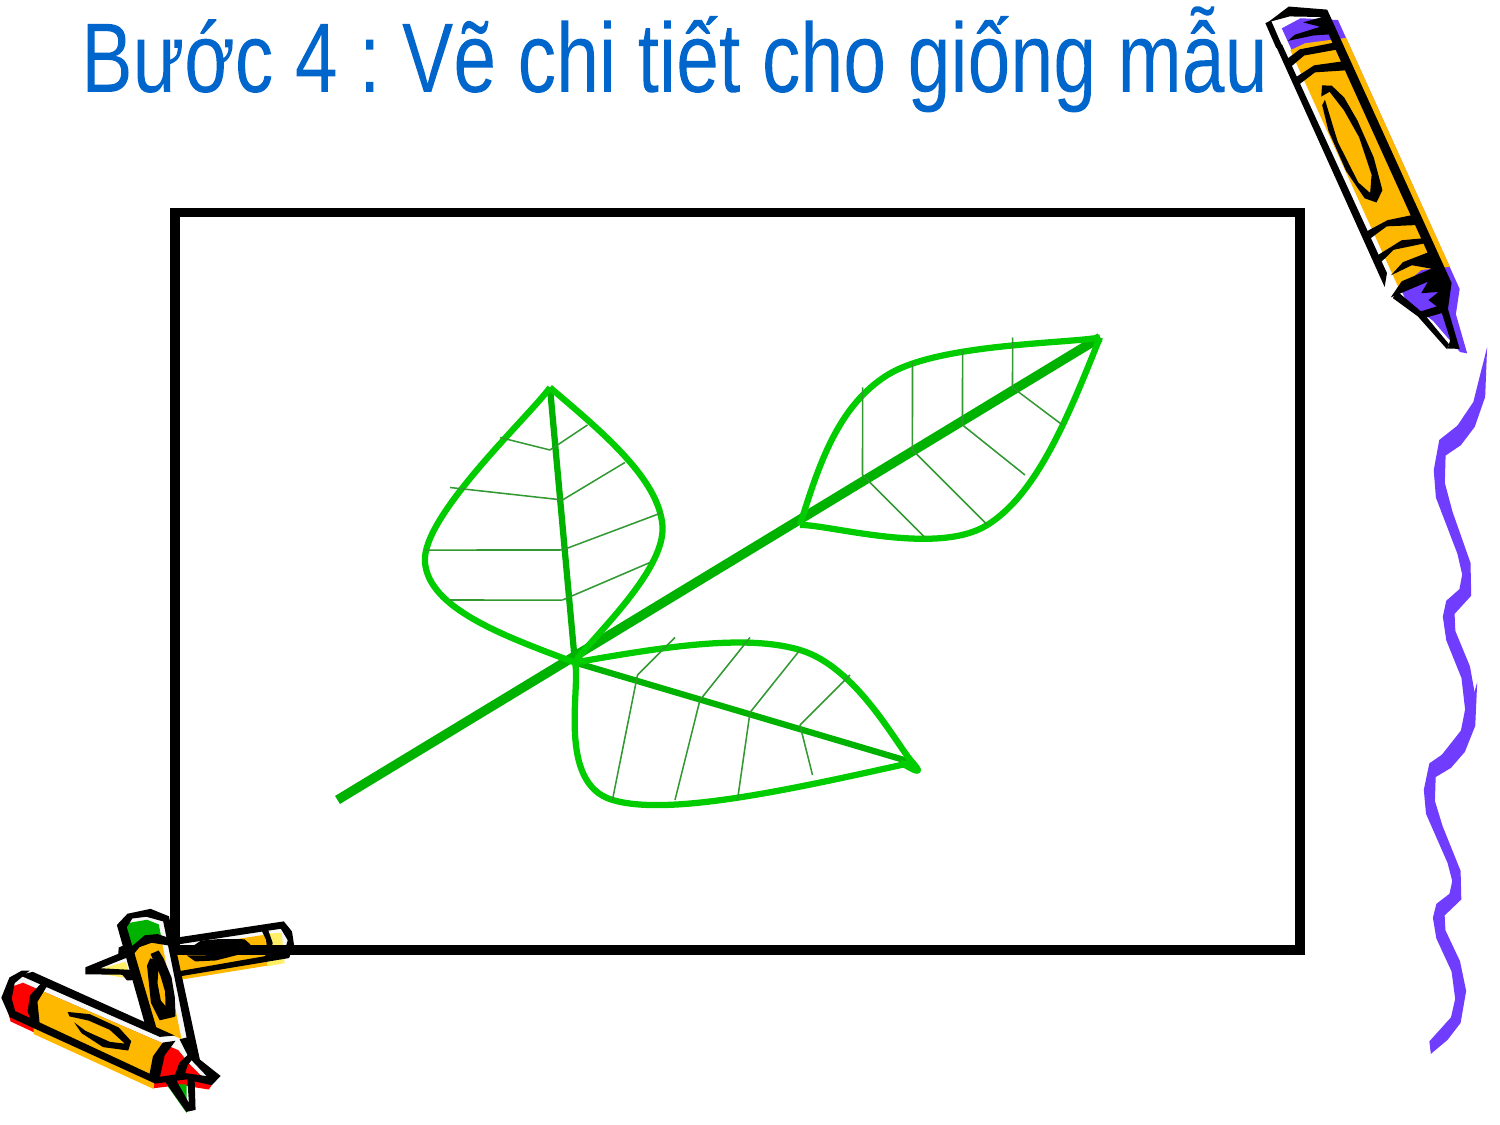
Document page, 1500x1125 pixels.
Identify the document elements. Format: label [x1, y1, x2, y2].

text_box [272, 950, 284, 954]
text_box [174, 212, 1300, 950]
